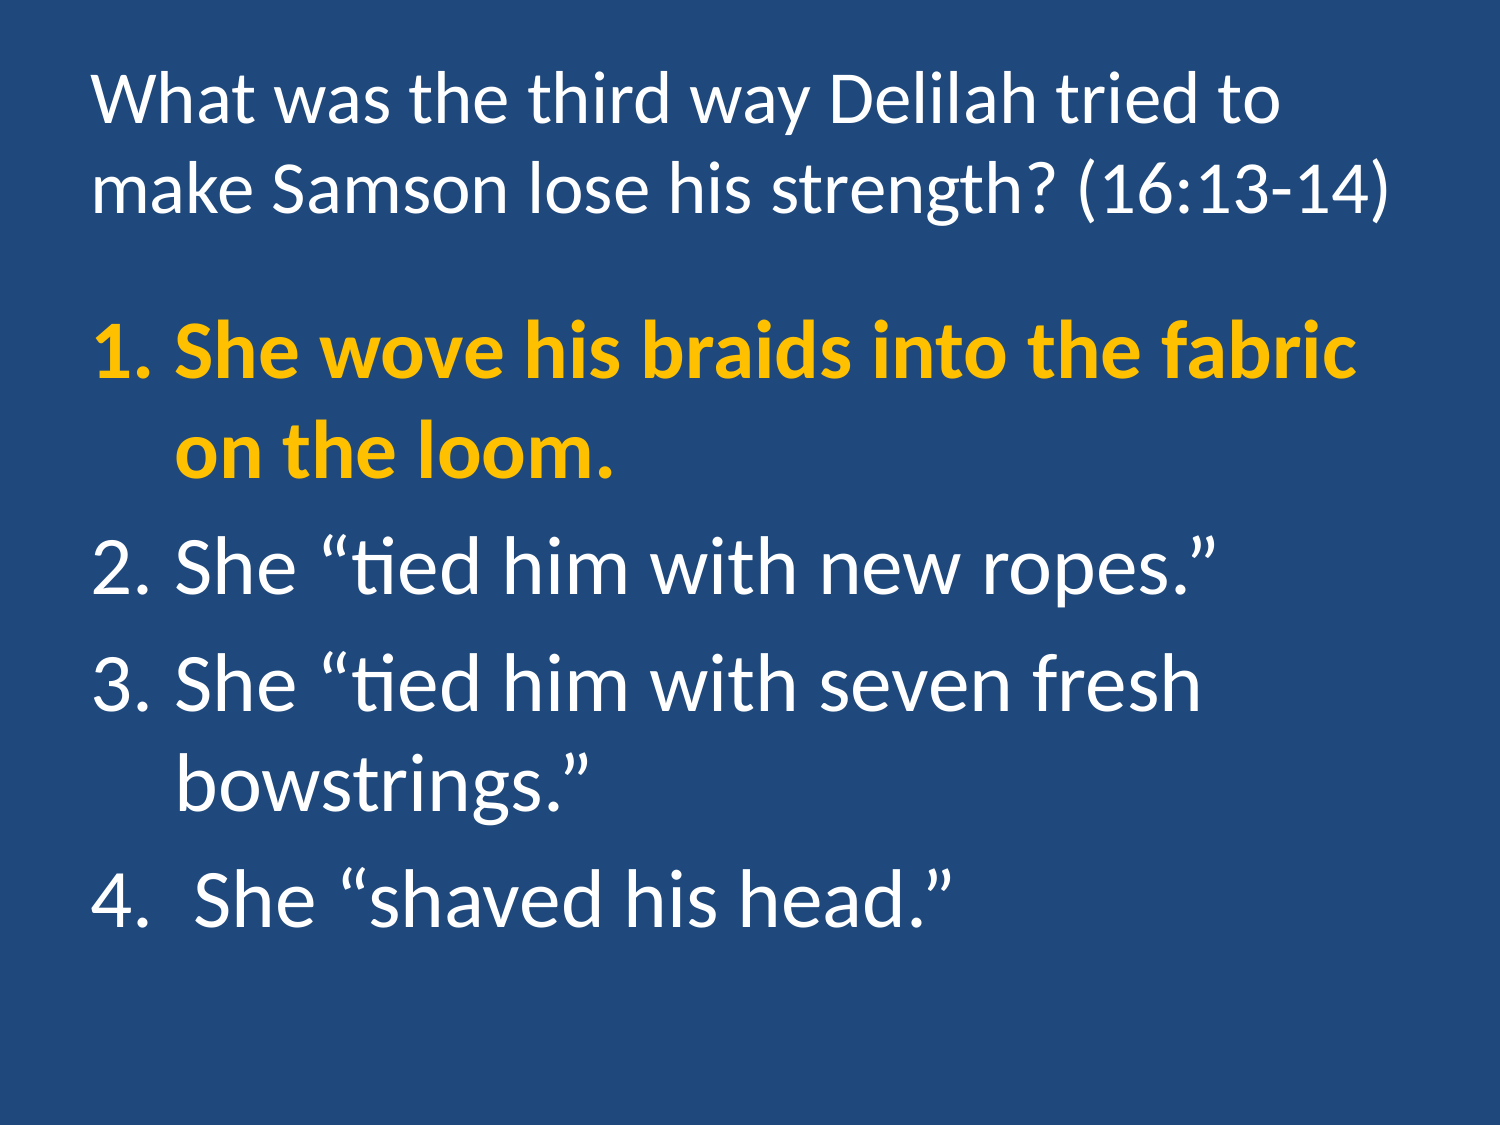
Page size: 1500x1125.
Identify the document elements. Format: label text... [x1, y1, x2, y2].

title What was the third way Delilah tried to make Samson lose his strength? (16:13-14) [75, 45, 1425, 233]
list She wove his braids into the fabric on the loom. She “tied him with new ropes.” She “tied him with seven fresh bowstrings.” She “shaved his head.” [75, 287, 1425, 1005]
